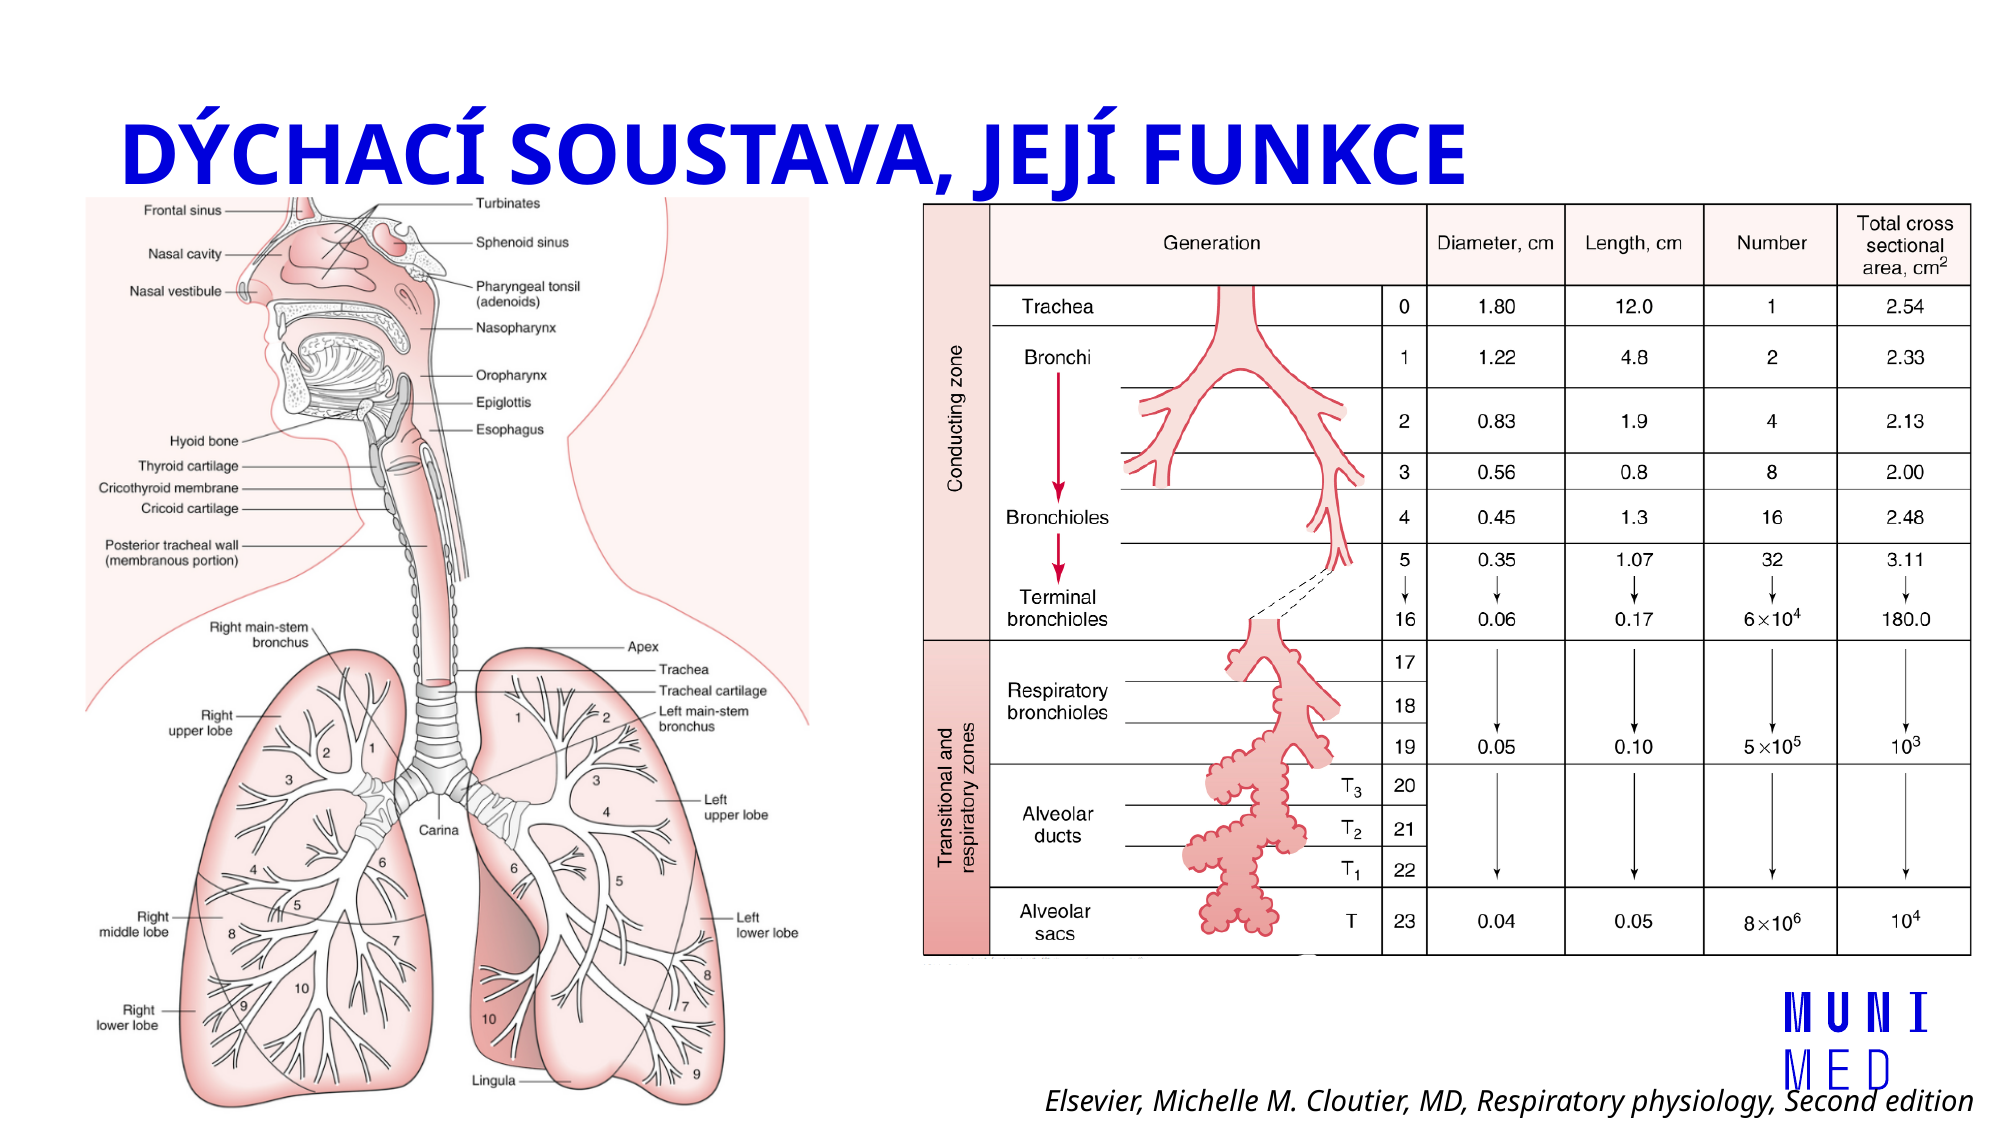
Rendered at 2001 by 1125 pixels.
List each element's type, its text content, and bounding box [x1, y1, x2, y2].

picture [915, 198, 1980, 965]
picture [79, 189, 820, 1125]
text_box Elsevier, Michelle M. Cloutier, MD, Respiratory physiology, Second edition [1029, 1074, 2000, 1125]
title DÝCHACÍ SOUSTAVA, JEJÍ FUNKCE [118, 118, 1883, 193]
